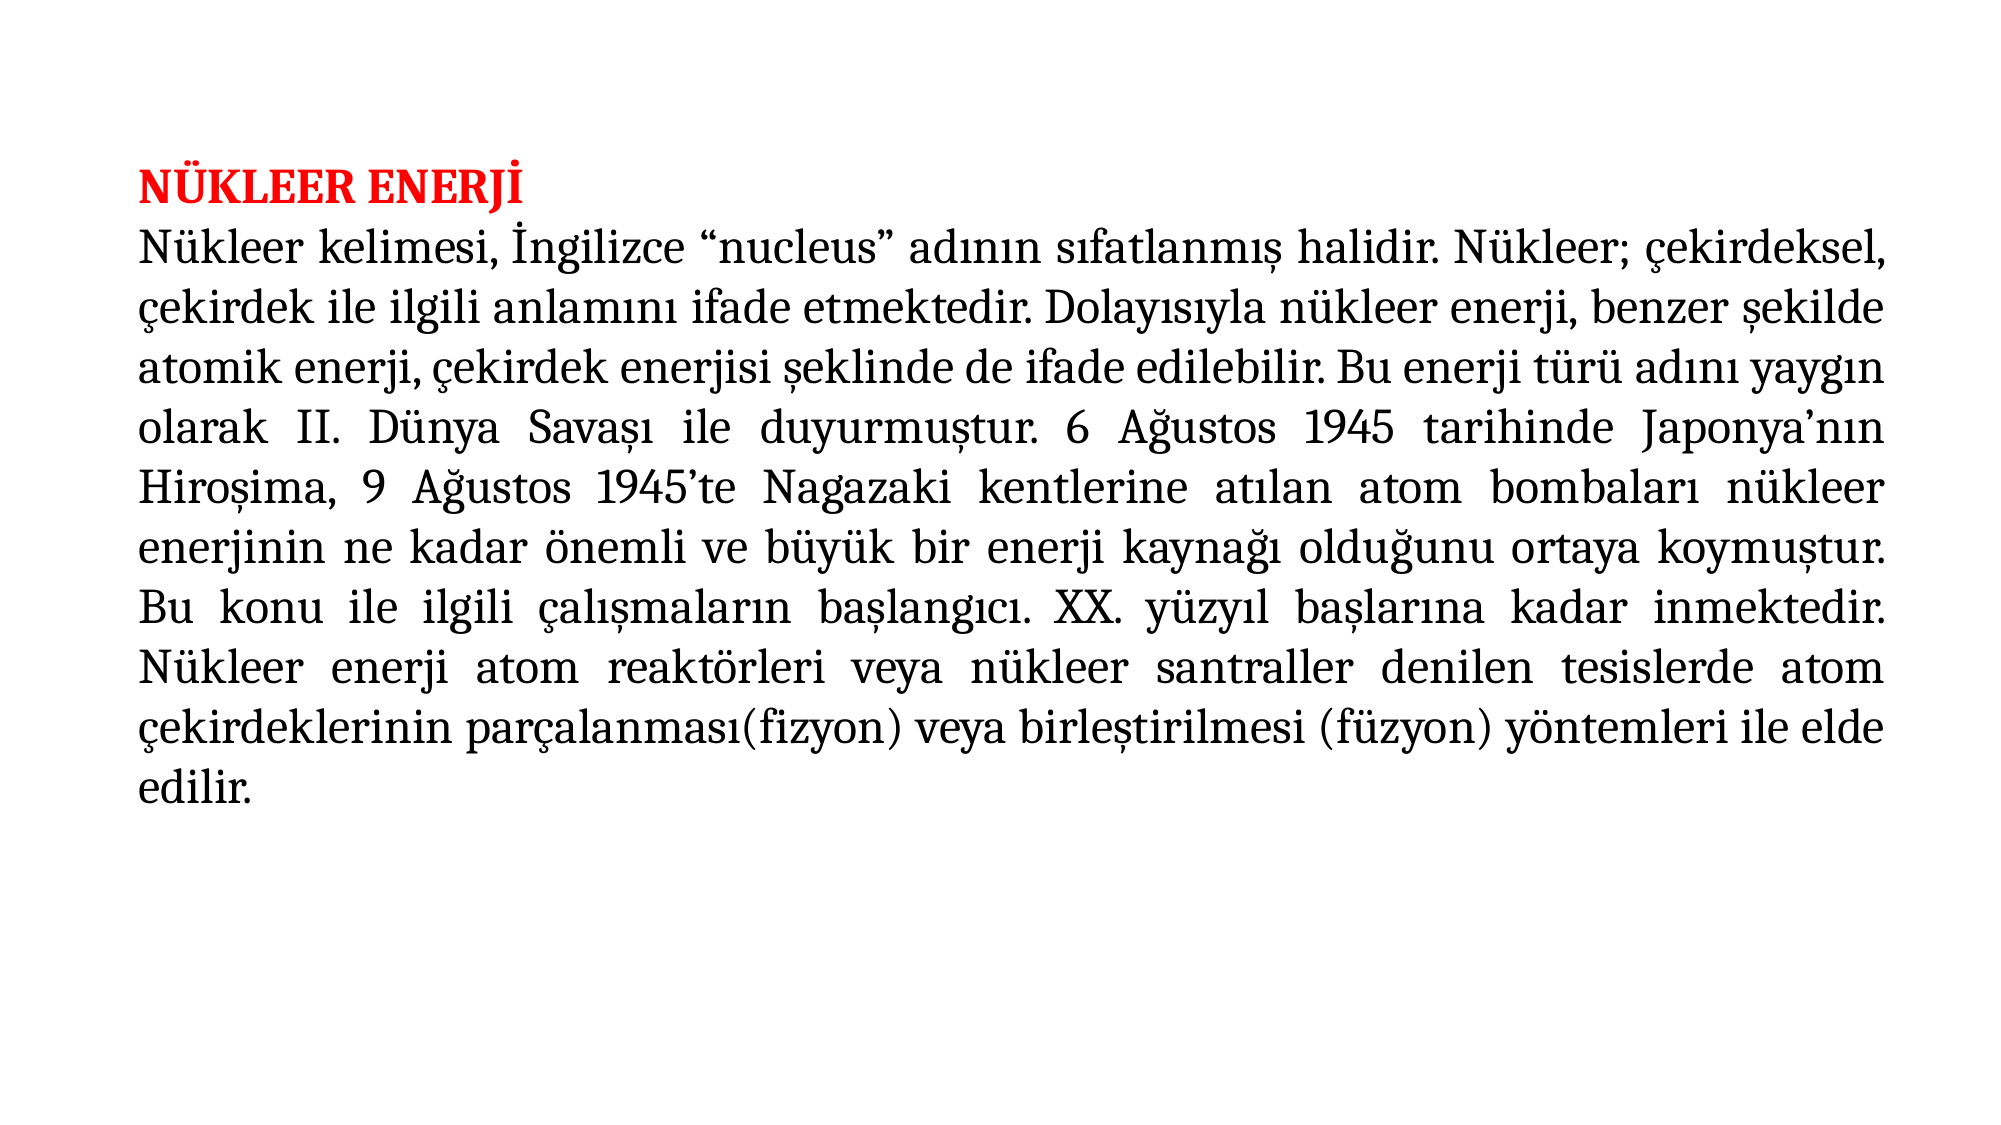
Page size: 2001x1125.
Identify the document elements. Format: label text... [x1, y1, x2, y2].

text_box NÜKLEER ENERJİ Nükleer kelimesi, İngilizce “nucleus” adının sıfatlanmış halidir. Nükleer; çekirdeksel, çekirdek ile ilgili anlamını ifade etmektedir. Dolayısıyla nükleer enerji, benzer şekilde atomik enerji, çekirdek enerjisi şeklinde de ifade edilebilir. Bu enerji türü adını yaygın olarak II. Dünya Savaşı ile duyurmuştur. 6 Ağustos 1945 tarihinde Japonya’nın Hiroşima, 9 Ağustos 1945’te Nagazaki kentlerine atılan atom bombaları nükleer enerjinin ne kadar önemli ve büyük bir enerji kaynağı olduğunu ortaya koymuştur. Bu konu ile ilgili çalışmaların başlangıcı. XX. yüzyıl başlarına kadar inmektedir. Nükleer enerji atom reaktörleri veya nükleer santraller denilen tesislerde atom çekirdeklerinin parçalanması(fizyon) veya birleştirilmesi (füzyon) yöntemleri ile elde edilir. [124, 146, 1901, 942]
